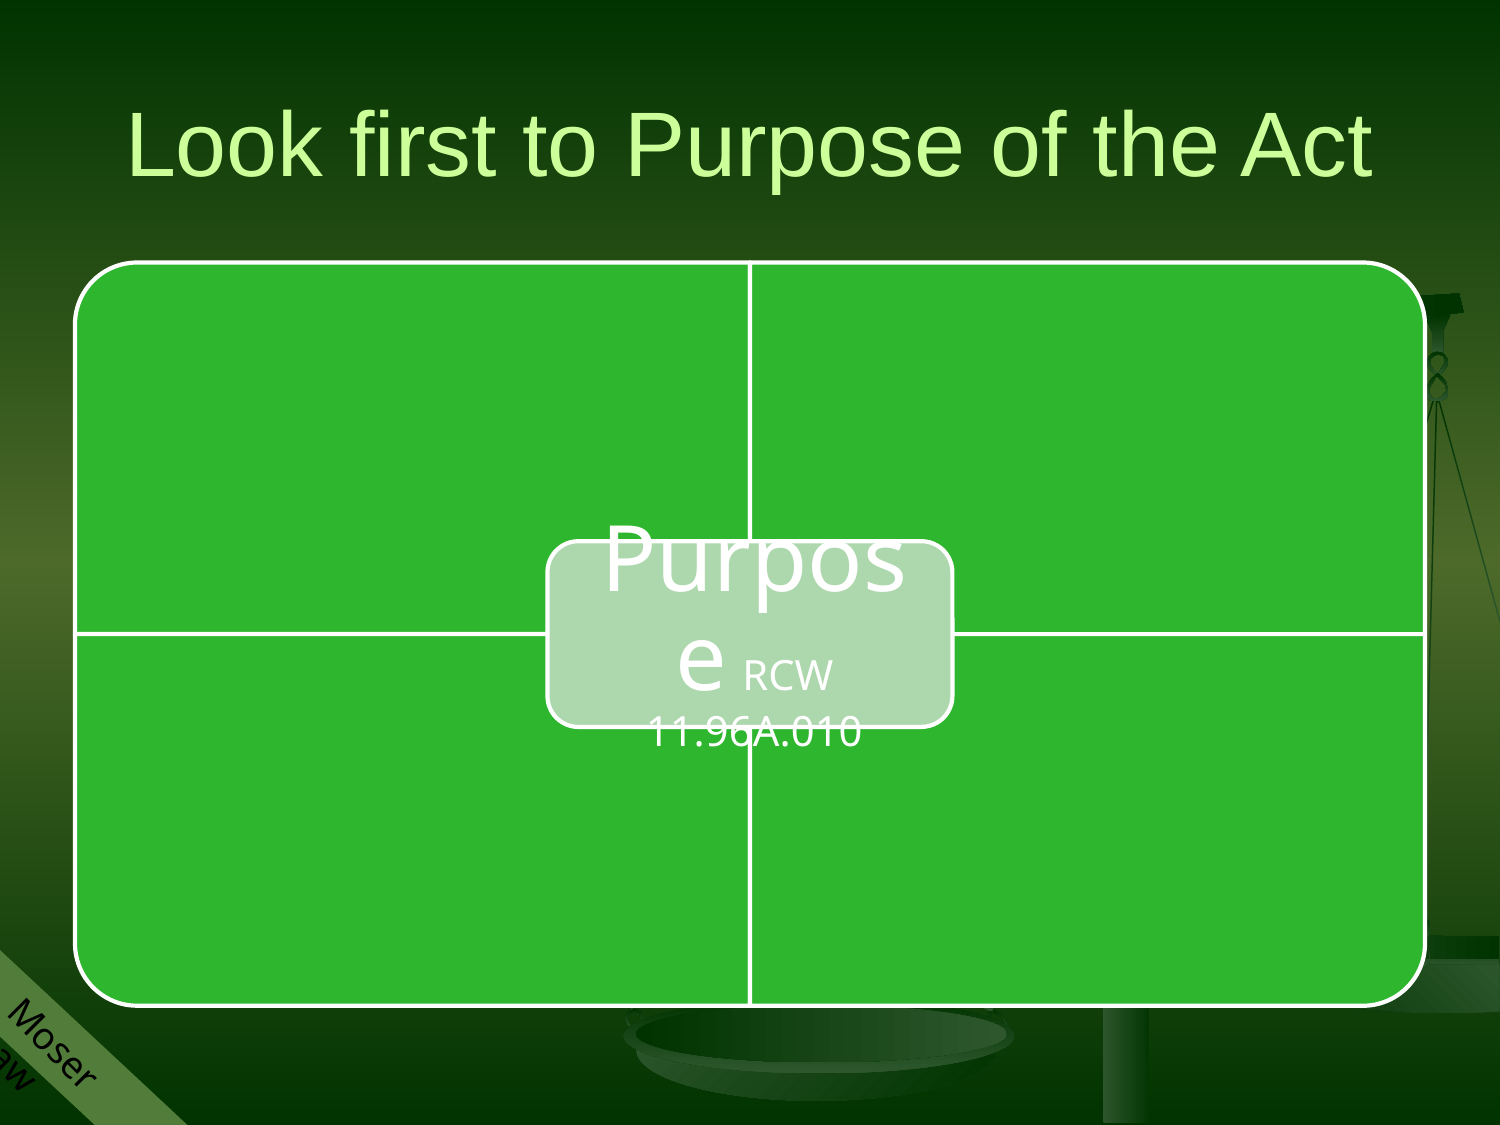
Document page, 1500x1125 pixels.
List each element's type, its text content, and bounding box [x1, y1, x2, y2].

title Look first to Purpose of the Act [74, 45, 1426, 234]
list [74, 262, 1426, 1006]
